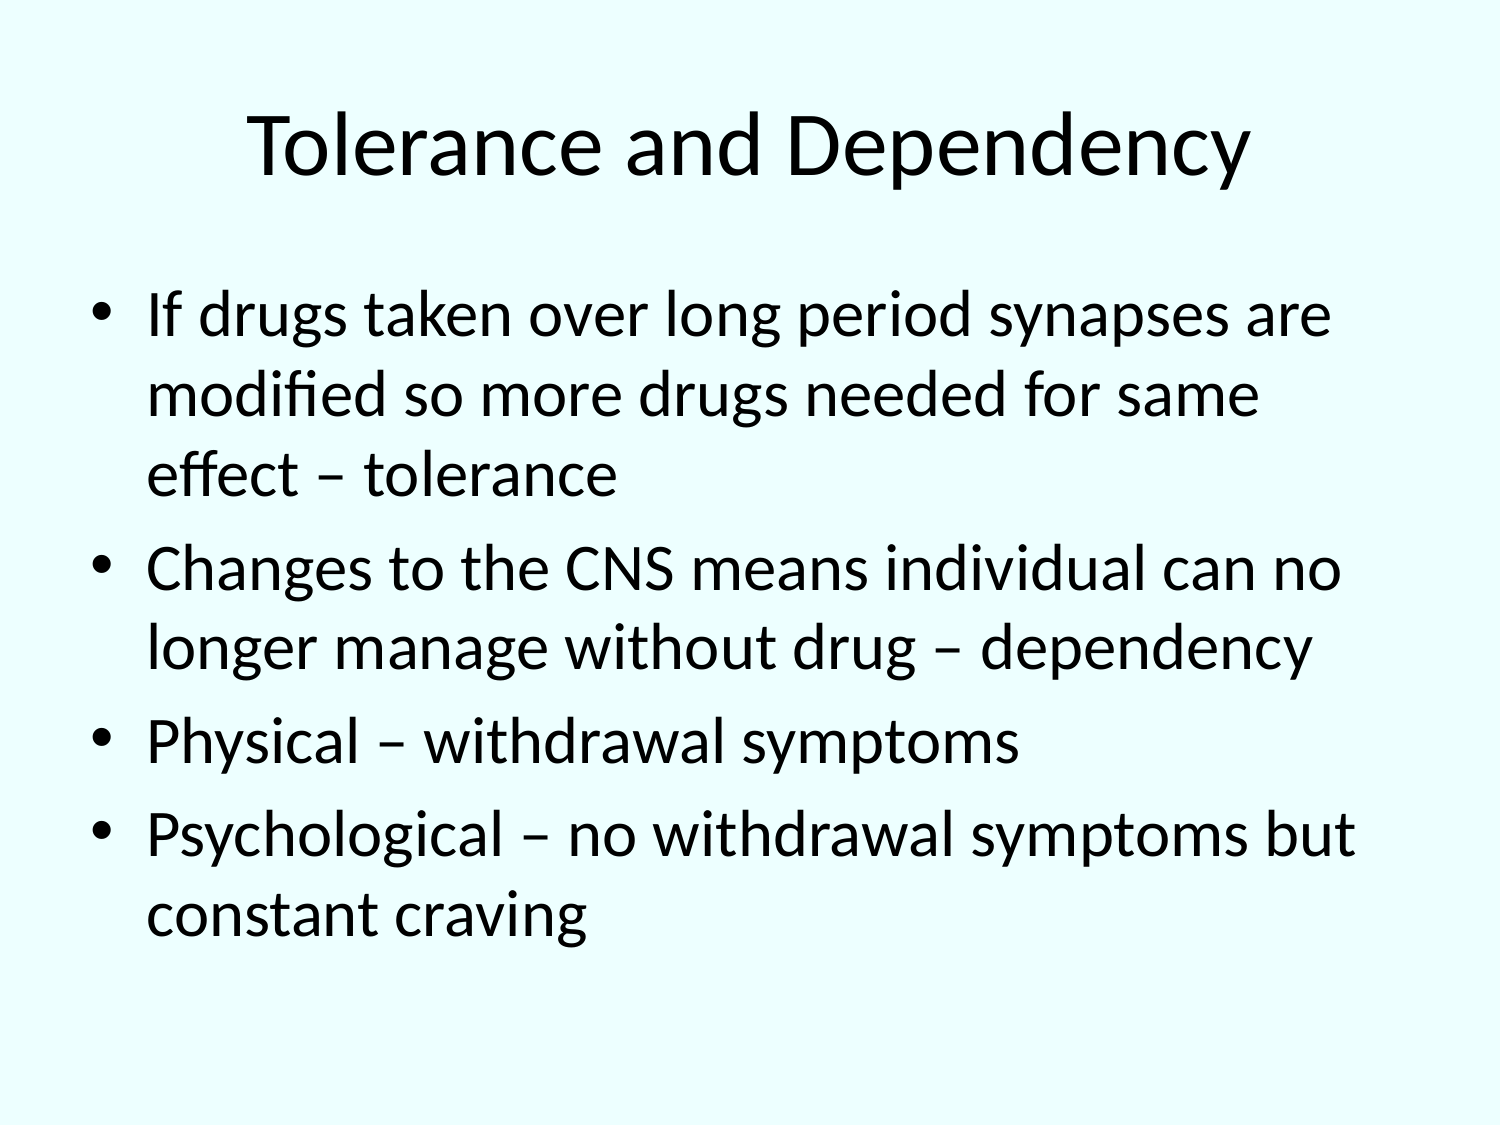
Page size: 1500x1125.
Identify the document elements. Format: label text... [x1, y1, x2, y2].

title Tolerance and Dependency [75, 45, 1425, 233]
list If drugs taken over long period synapses are modified so more drugs needed for same effect – tolerance Changes to the CNS means individual can no longer manage without drug – dependency Physical – withdrawal symptoms Psychological – no withdrawal symptoms but constant craving [75, 262, 1425, 1005]
